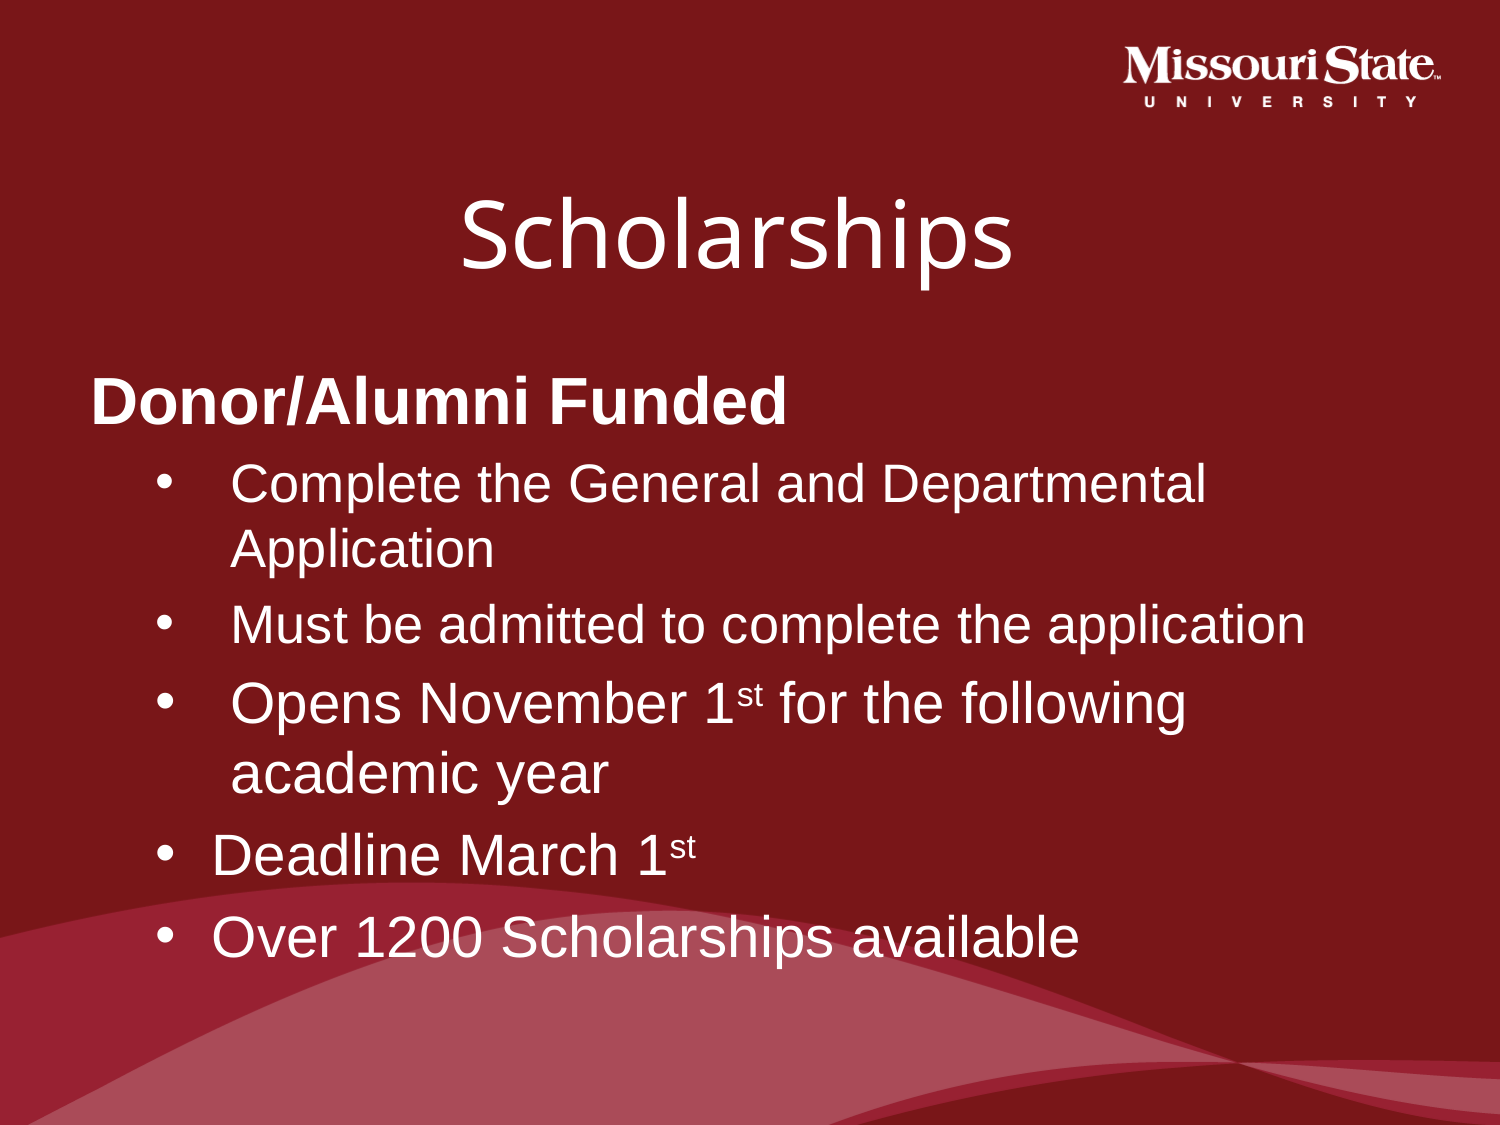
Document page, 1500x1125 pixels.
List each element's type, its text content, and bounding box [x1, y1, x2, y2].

list Donor/Alumni Funded Complete the General and Departmental Application Must be admitted to complete the application Opens November 1st for the following academic year Deadline March 1st Over 1200 Scholarships available [75, 350, 1425, 1063]
picture [0, 0, 1500, 1125]
title Scholarships [75, 137, 1425, 325]
